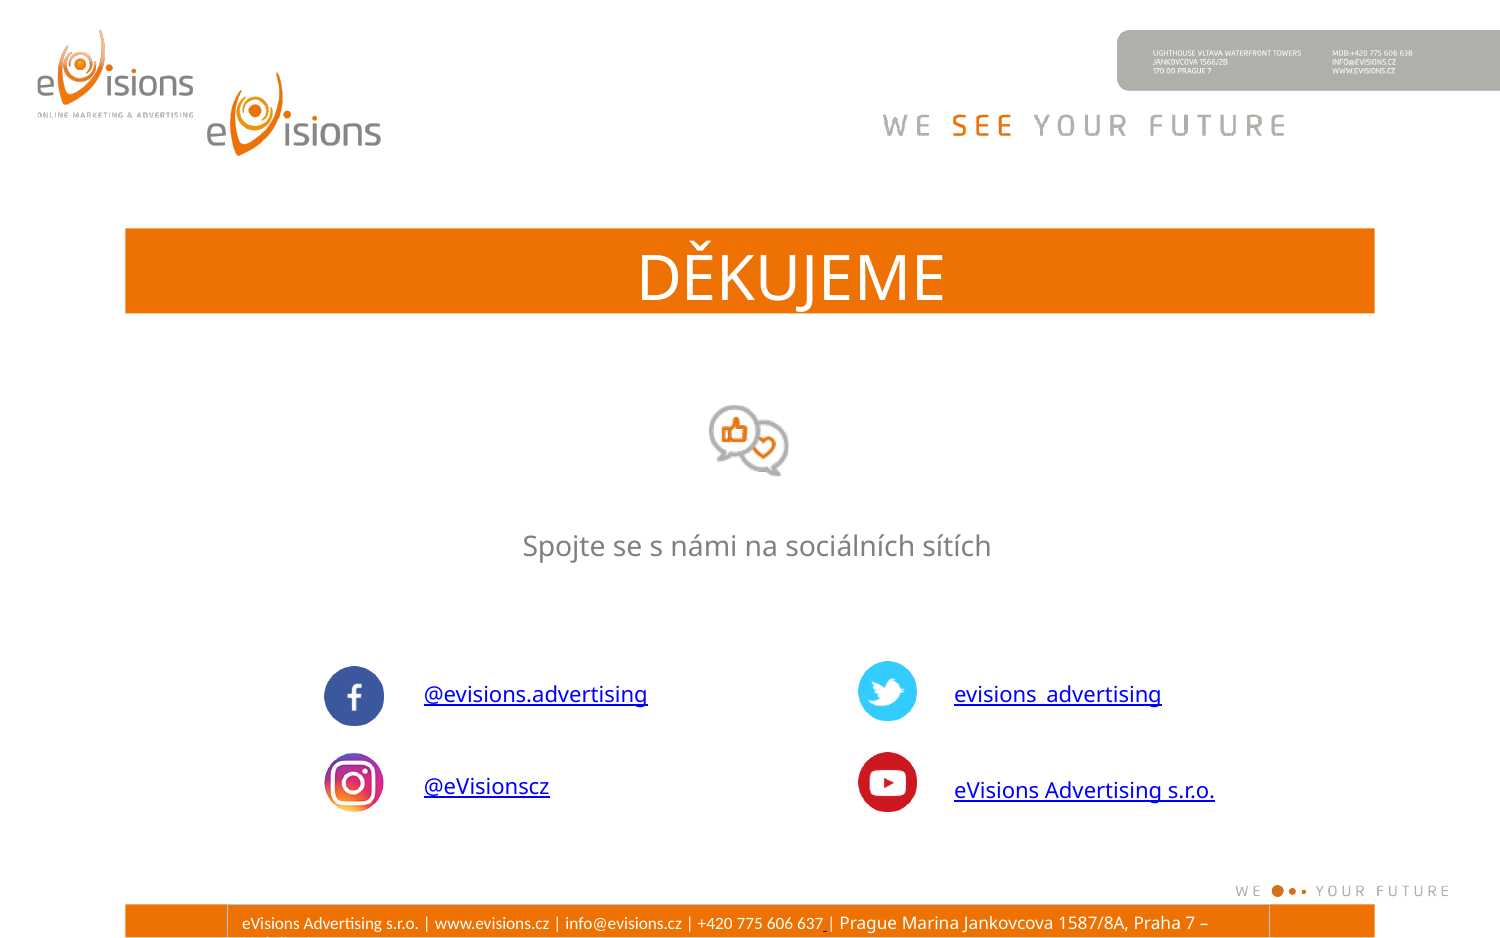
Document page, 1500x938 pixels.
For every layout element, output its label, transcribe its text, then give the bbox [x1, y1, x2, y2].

text_box [123, 902, 1377, 938]
text_box @evisions.advertising [409, 672, 762, 718]
picture [882, 113, 1284, 136]
text_box Spojte se s námi na sociálních sítích [473, 520, 1041, 570]
picture [857, 661, 917, 721]
picture [324, 666, 384, 726]
picture [857, 752, 917, 812]
text_box eVisions Advertising s.r.o. [939, 769, 1317, 815]
text_box eVisions Advertising s.r.o. | www.evisions.cz | info@evisions.cz | +420 775 606 637 | Prague Marina Jankovcova 1587/8A, Praha 7 – Holešovice [227, 904, 1270, 938]
picture [323, 752, 385, 812]
picture [1224, 868, 1463, 912]
text_box @eVisionscz [409, 764, 739, 810]
text_box evisions_advertising [939, 672, 1341, 718]
text_box DĚKUJEME [597, 229, 985, 320]
picture [1117, 30, 1500, 93]
picture [690, 378, 810, 498]
text_box [123, 226, 1377, 315]
picture [37, 30, 411, 197]
